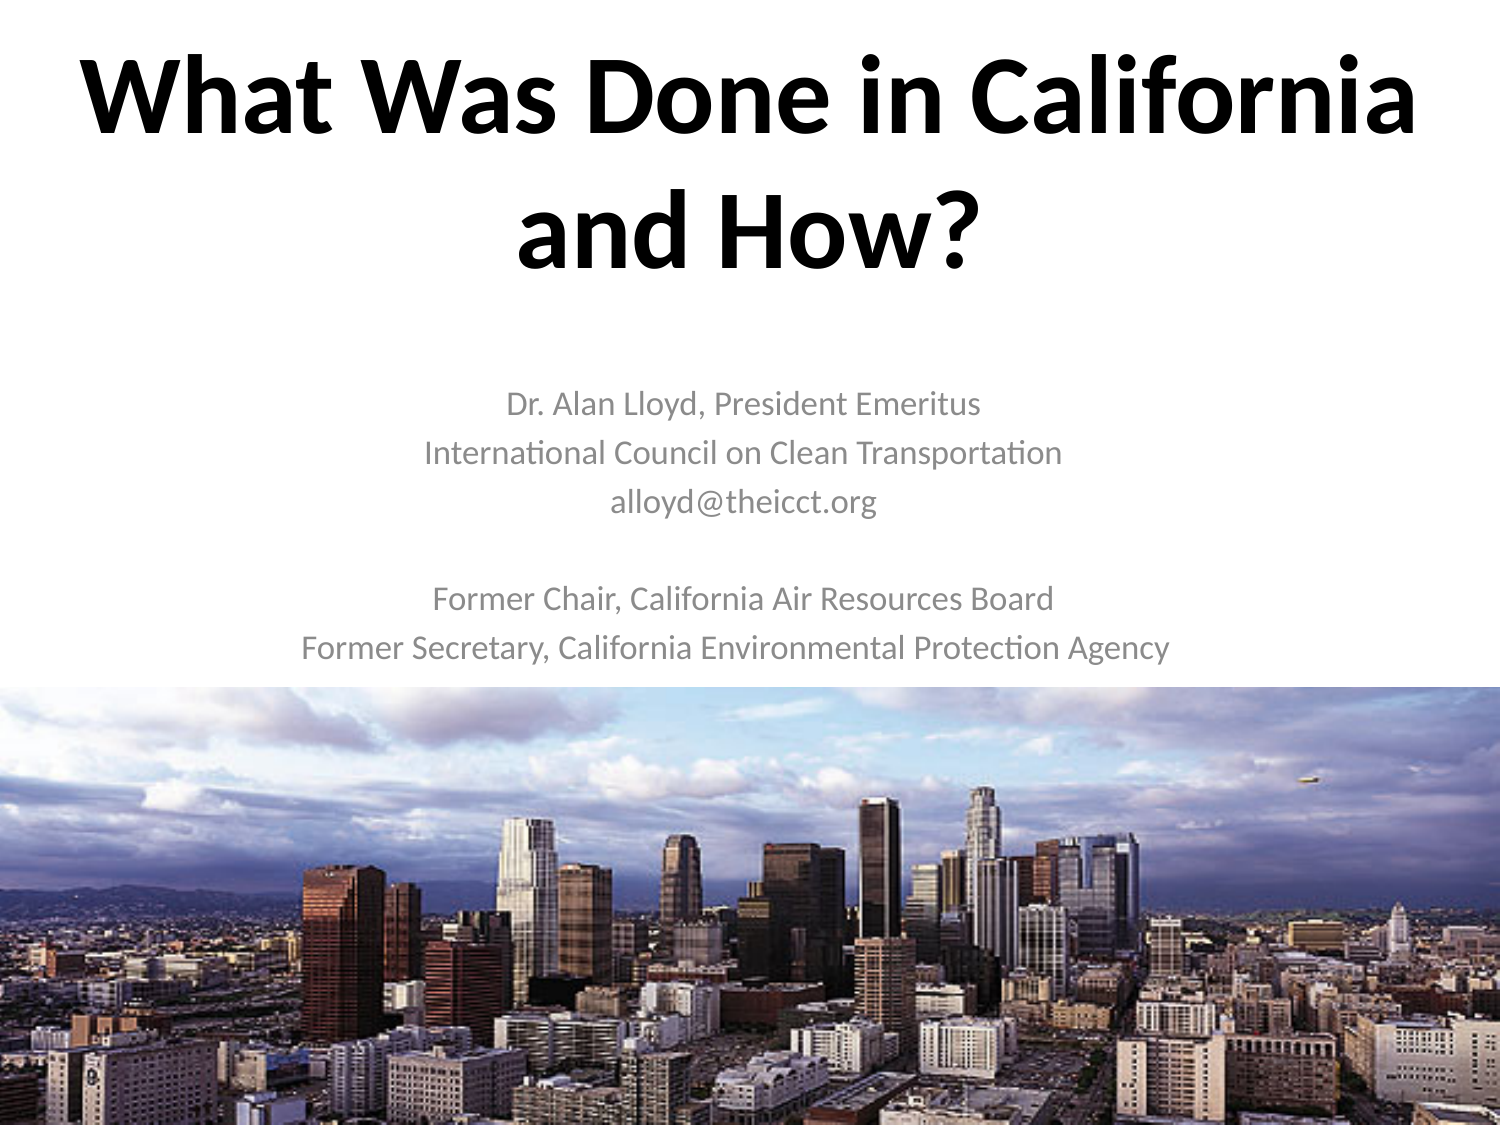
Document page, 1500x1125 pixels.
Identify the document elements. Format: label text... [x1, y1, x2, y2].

picture [0, 687, 1500, 1125]
subtitle Dr. Alan Lloyd, President Emeritus International Council on Clean Transportation alloyd@theicct.org Former Chair, California Air Resources Board Former Secretary, California Environmental Protection Agency [62, 324, 1425, 675]
title What Was Done in California and How? [0, 12, 1500, 300]
